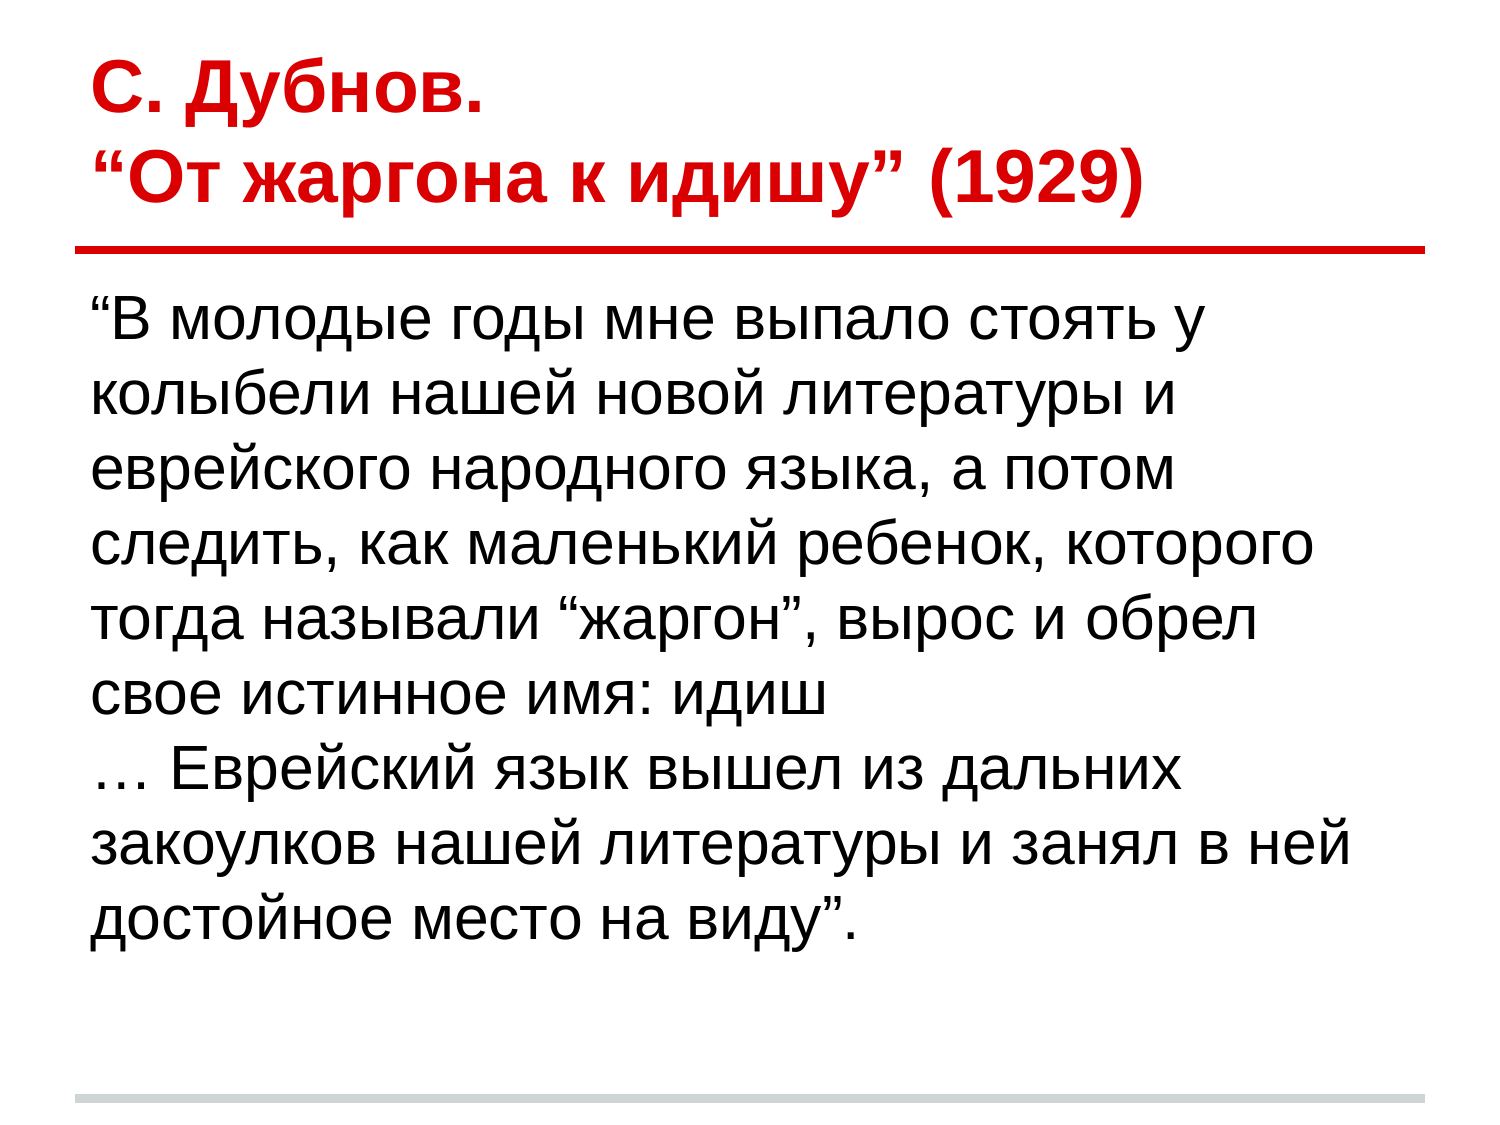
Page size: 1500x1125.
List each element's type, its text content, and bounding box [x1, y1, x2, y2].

list “В молодые годы мне выпало стоять у колыбели нашей новой литературы и еврейского народного языка, а потом следить, как маленький ребенок, которого тогда называли “жаргон”, вырос и обрел свое истинное имя: идиш … Еврейский язык вышел из дальних закоулков нашей литературы и занял в ней достойное место на виду”. [75, 262, 1425, 1078]
title С. Дубнов. “От жаргона к идишу” (1929) [75, 45, 1425, 233]
